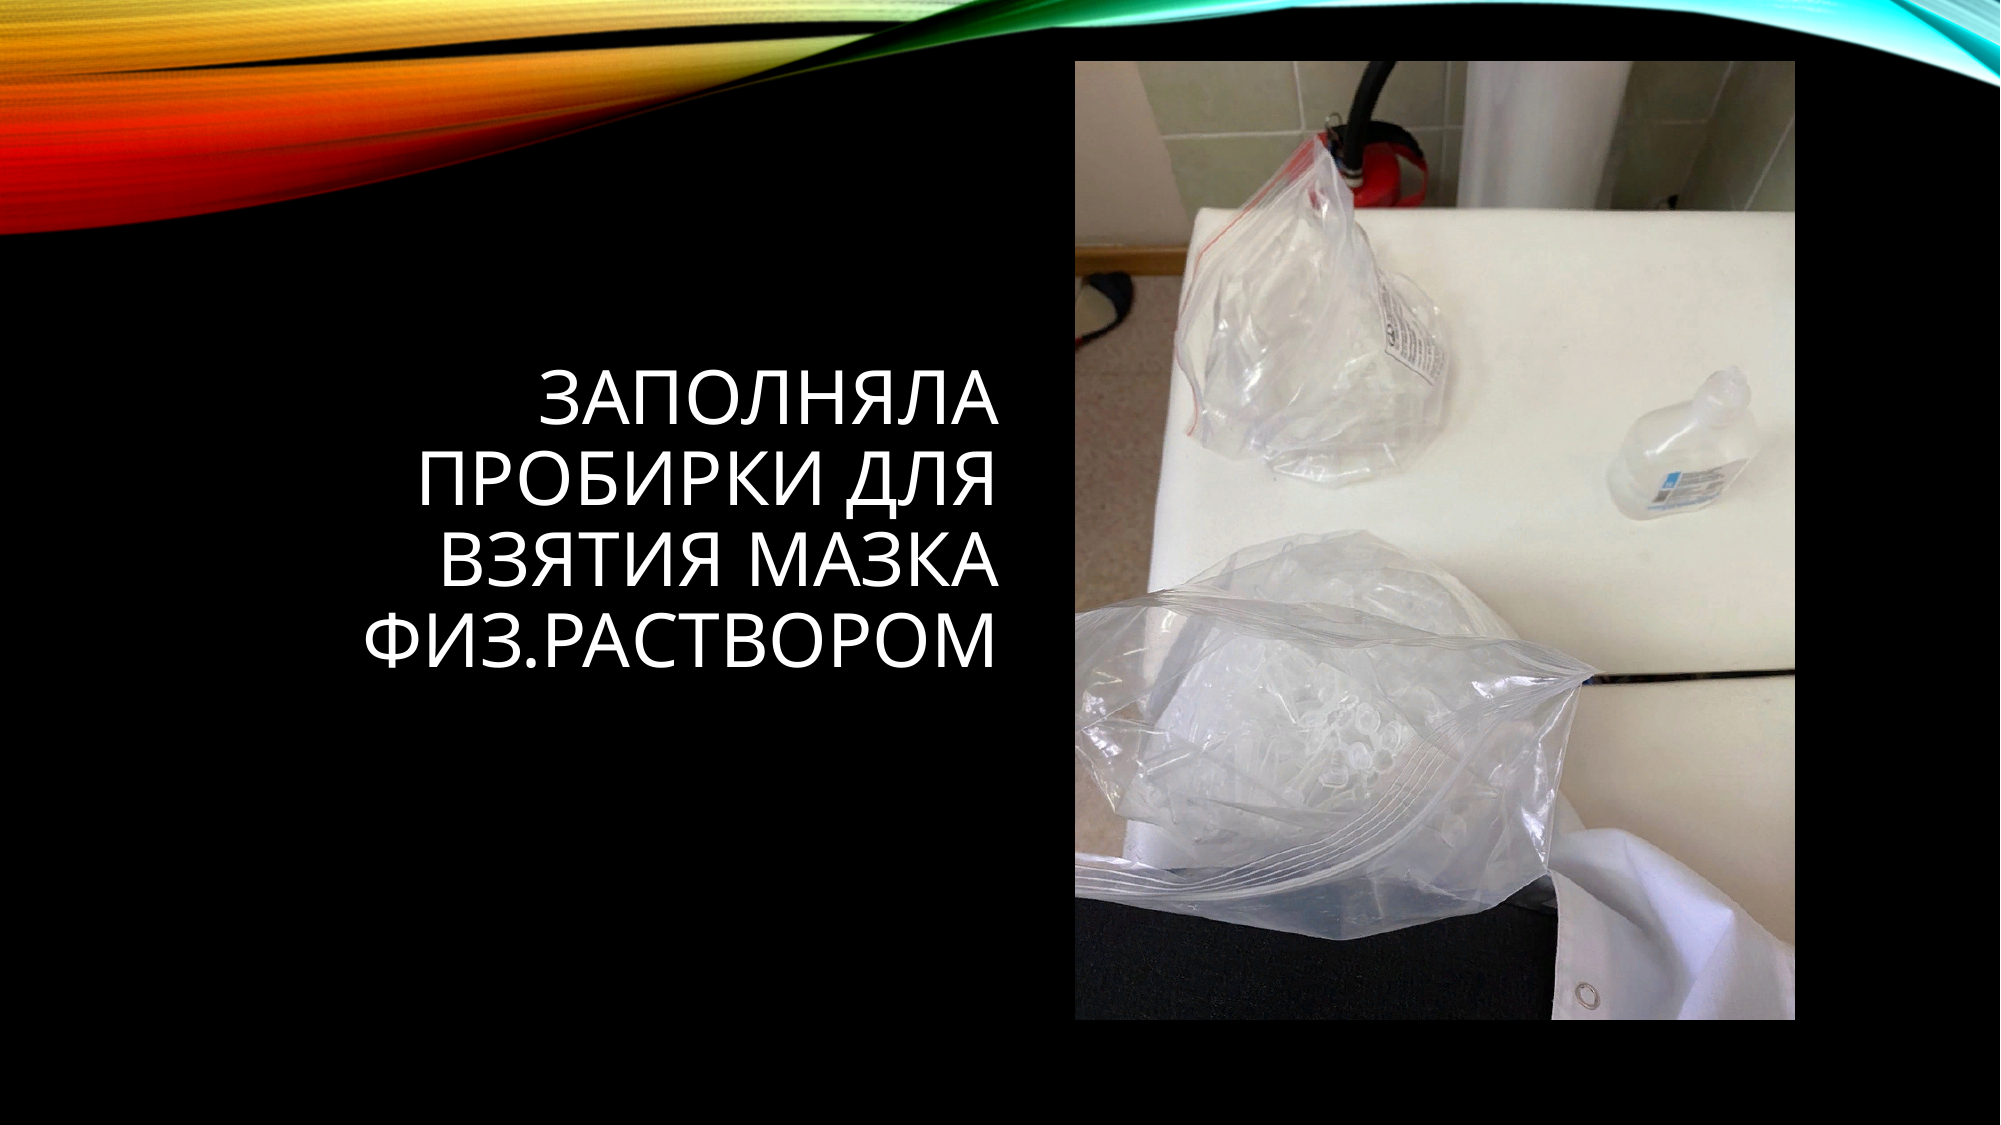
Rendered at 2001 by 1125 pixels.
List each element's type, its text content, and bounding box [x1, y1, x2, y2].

title Заполняла пробирки для взятия мазка физ.раствором [274, 125, 1015, 918]
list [1075, 61, 1795, 1021]
picture [0, 0, 2000, 237]
